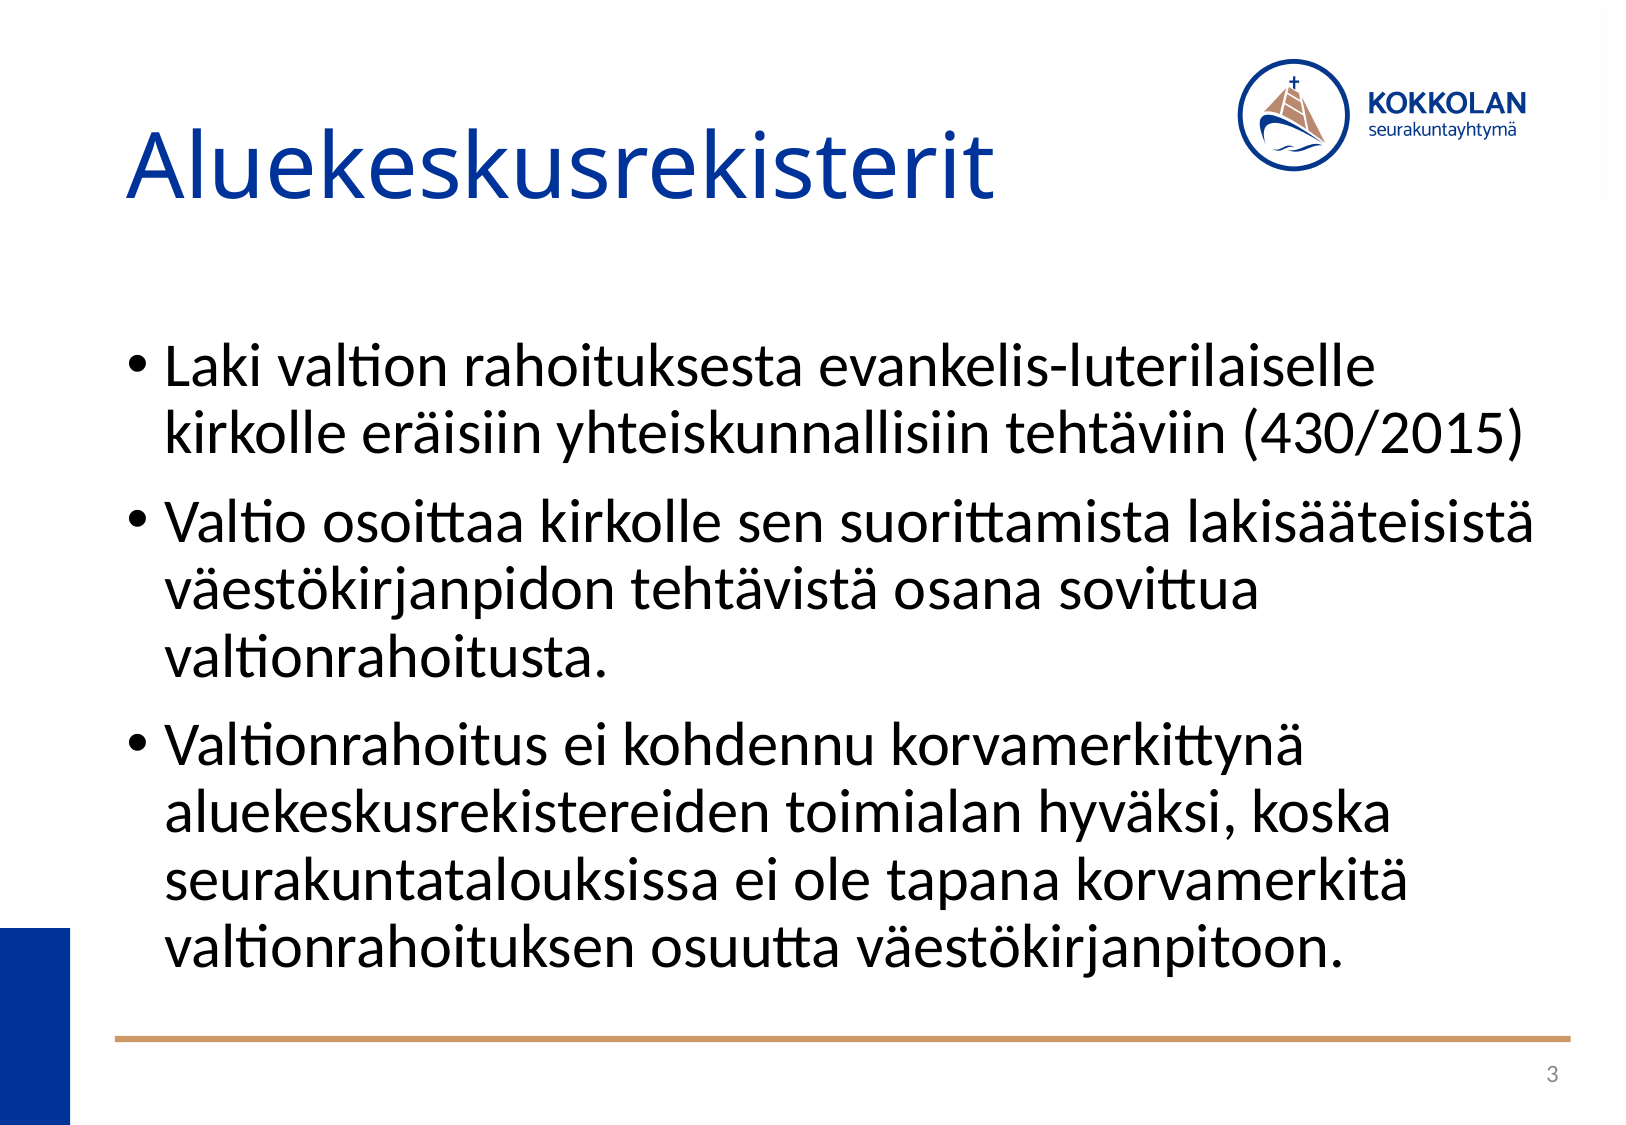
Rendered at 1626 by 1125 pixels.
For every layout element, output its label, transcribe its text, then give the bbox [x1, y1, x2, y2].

slide_number 3 [1087, 1042, 1574, 1103]
list Laki valtion rahoituksesta evankelis-luterilaiselle kirkolle eräisiin yhteiskunnallisiin tehtäviin (430/2015) Valtio osoittaa kirkolle sen suorittamista lakisääteisistä väestökirjanpidon tehtävistä osana sovittua valtionrahoitusta. Valtionrahoitus ei kohdennu korvamerkittynä aluekeskusrekistereiden toimialan hyväksi, koska seurakuntatalouksissa ei ole tapana korvamerkitä valtionrahoituksen osuutta väestökirjanpitoon. [111, 325, 1571, 1073]
picture [1199, 4, 1606, 222]
title Aluekeskusrekisterit [111, 111, 1244, 278]
